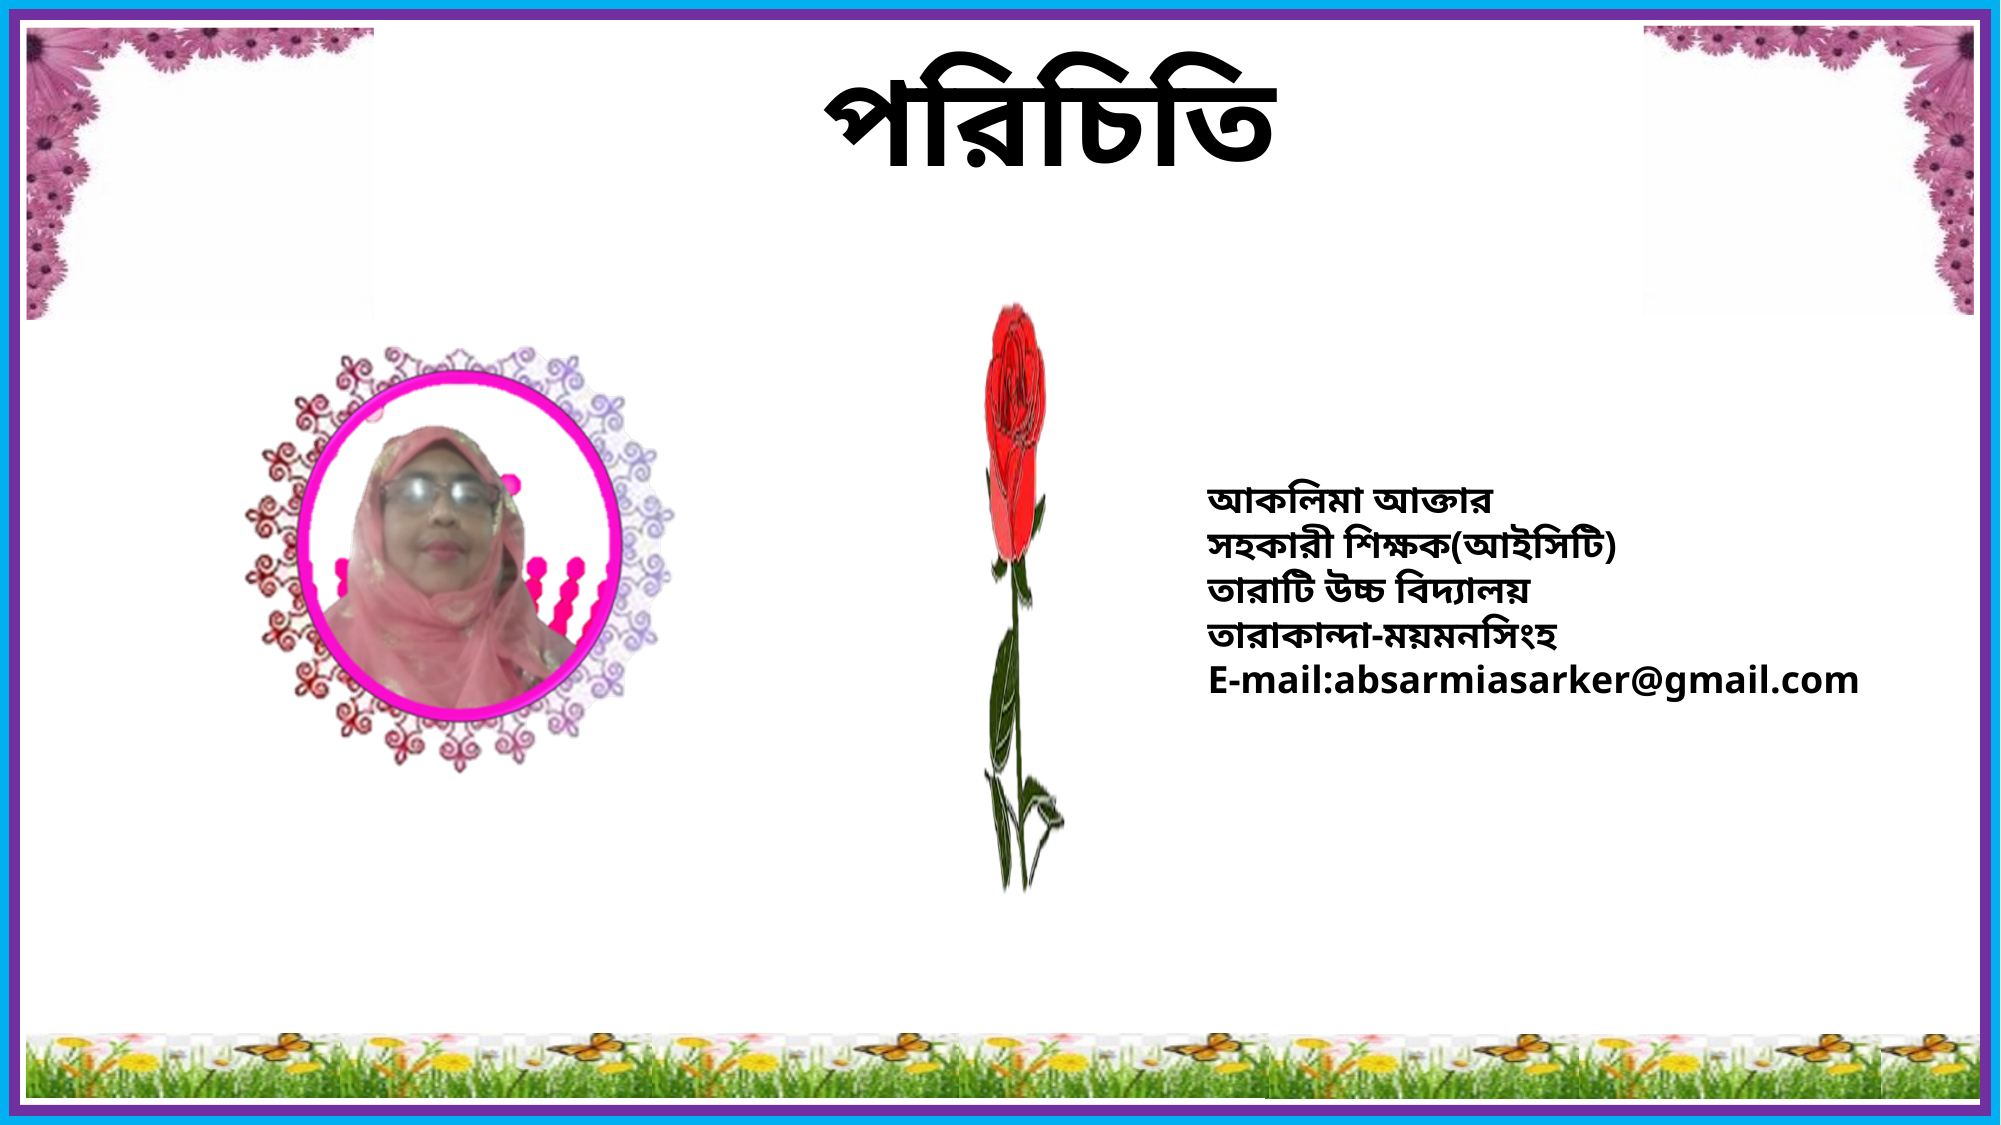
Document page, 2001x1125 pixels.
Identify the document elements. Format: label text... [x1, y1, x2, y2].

picture [1644, 26, 1973, 314]
picture [930, 213, 1104, 967]
text_box আকলিমা আক্তার সহকারী শিক্ষক(আইসিটি) তারাটি উচ্চ বিদ্যালয় তারাকান্দা-ময়মনসিংহ E-mail:absarmiasarker@gmail.com [1192, 468, 1918, 709]
picture [27, 28, 820, 925]
picture [26, 1033, 1980, 1099]
text_box পরিচিতি [543, 33, 1555, 199]
